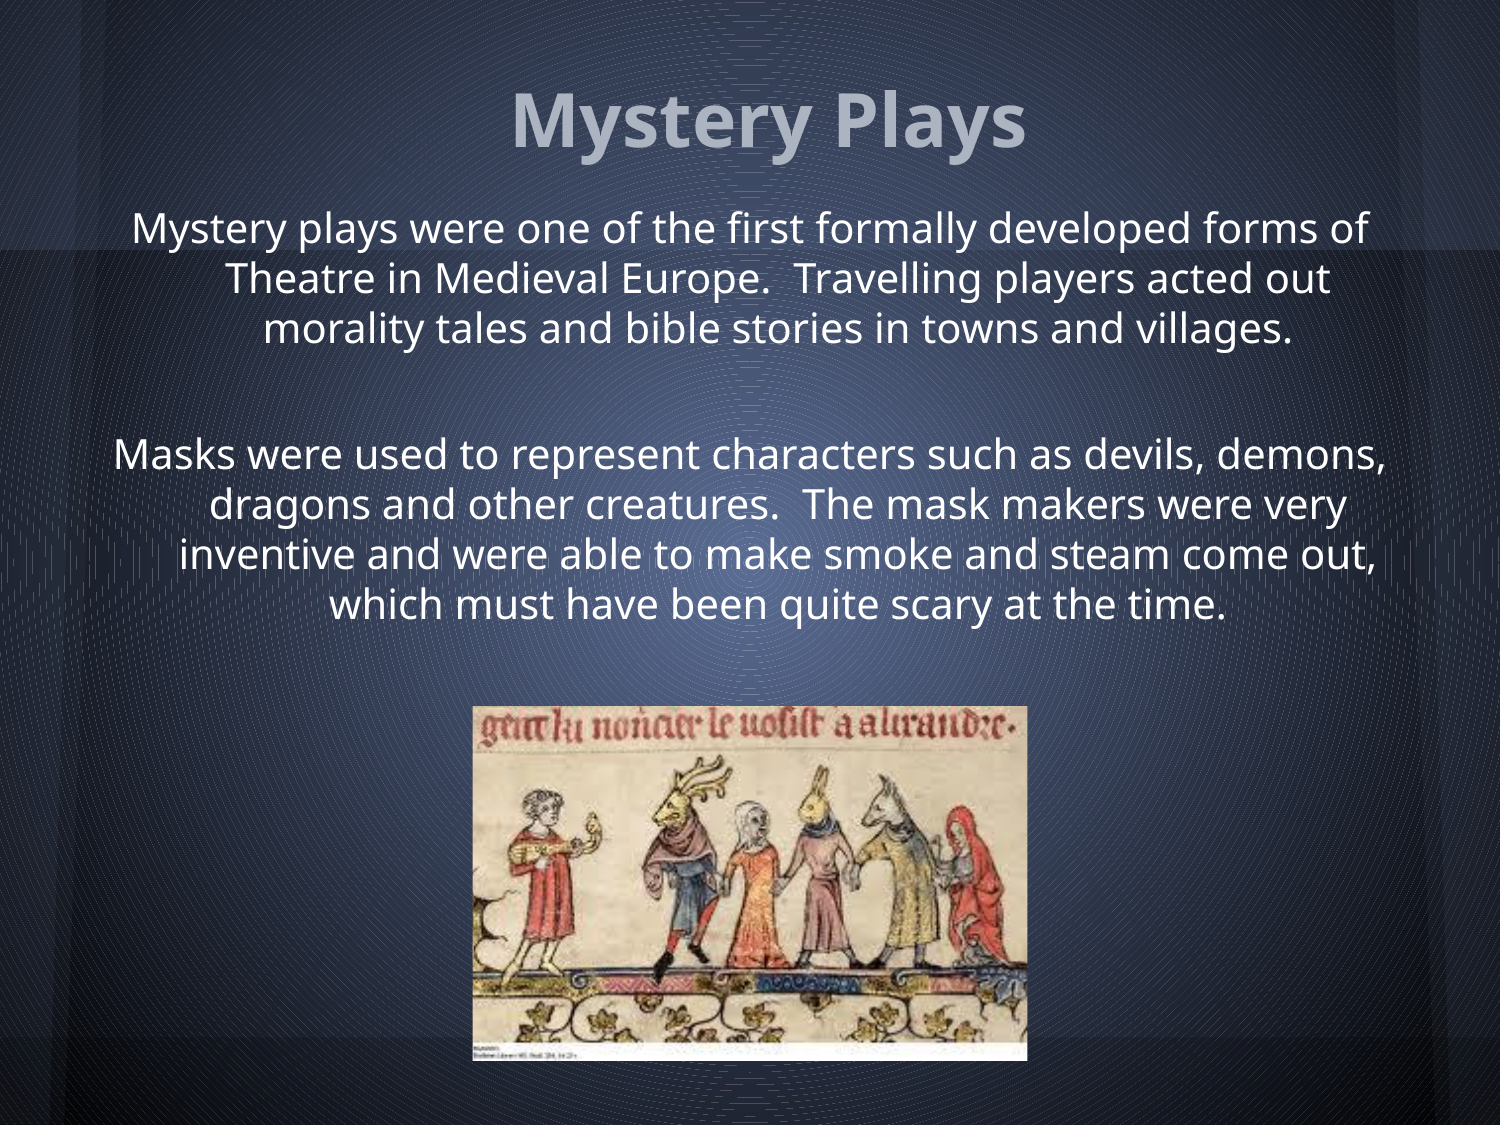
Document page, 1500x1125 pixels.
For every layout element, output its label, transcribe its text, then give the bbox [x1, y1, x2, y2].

list Mystery plays were one of the first formally developed forms of Theatre in Medieval Europe. Travelling players acted out morality tales and bible stories in towns and villages. Masks were used to represent characters such as devils, demons, dragons and other creatures. The mask makers were very inventive and were able to make smoke and steam come out, which must have been quite scary at the time. [75, 187, 1425, 856]
title Mystery Plays [75, 0, 1425, 178]
text_box [472, 706, 1028, 1061]
